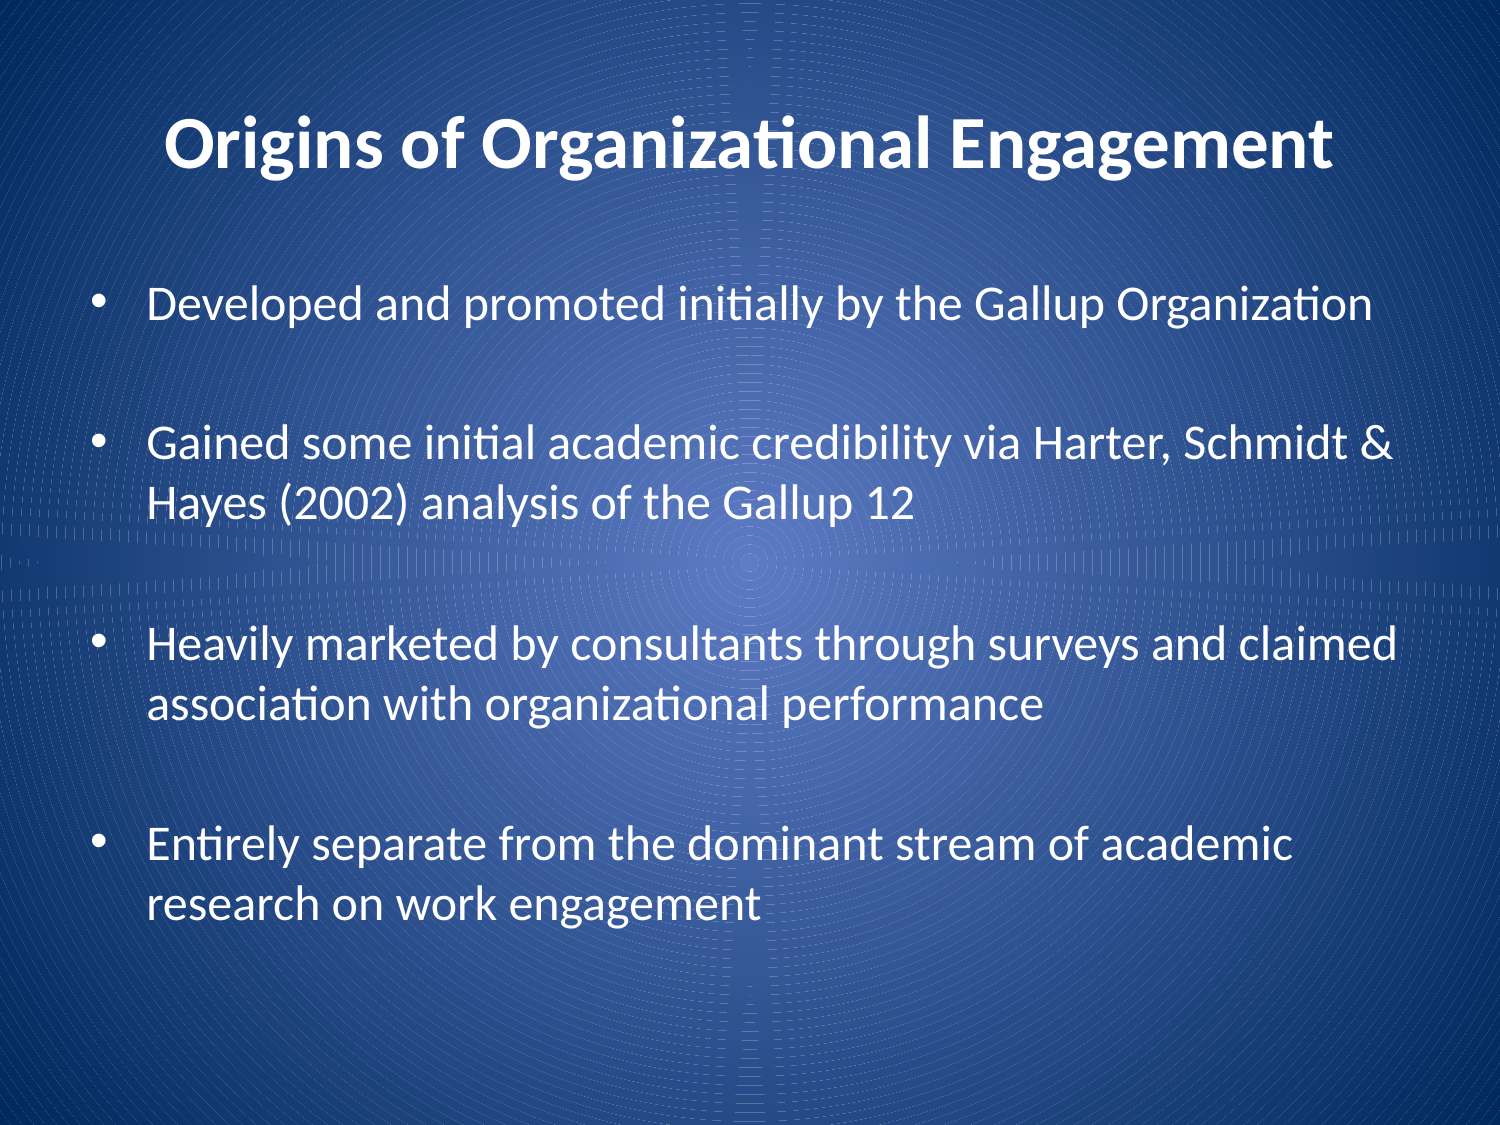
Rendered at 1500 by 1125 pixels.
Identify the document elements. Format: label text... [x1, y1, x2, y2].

list Developed and promoted initially by the Gallup Organization Gained some initial academic credibility via Harter, Schmidt & Hayes (2002) analysis of the Gallup 12 Heavily marketed by consultants through surveys and claimed association with organizational performance Entirely separate from the dominant stream of academic research on work engagement [75, 262, 1425, 1005]
title Origins of Organizational Engagement [75, 45, 1425, 233]
